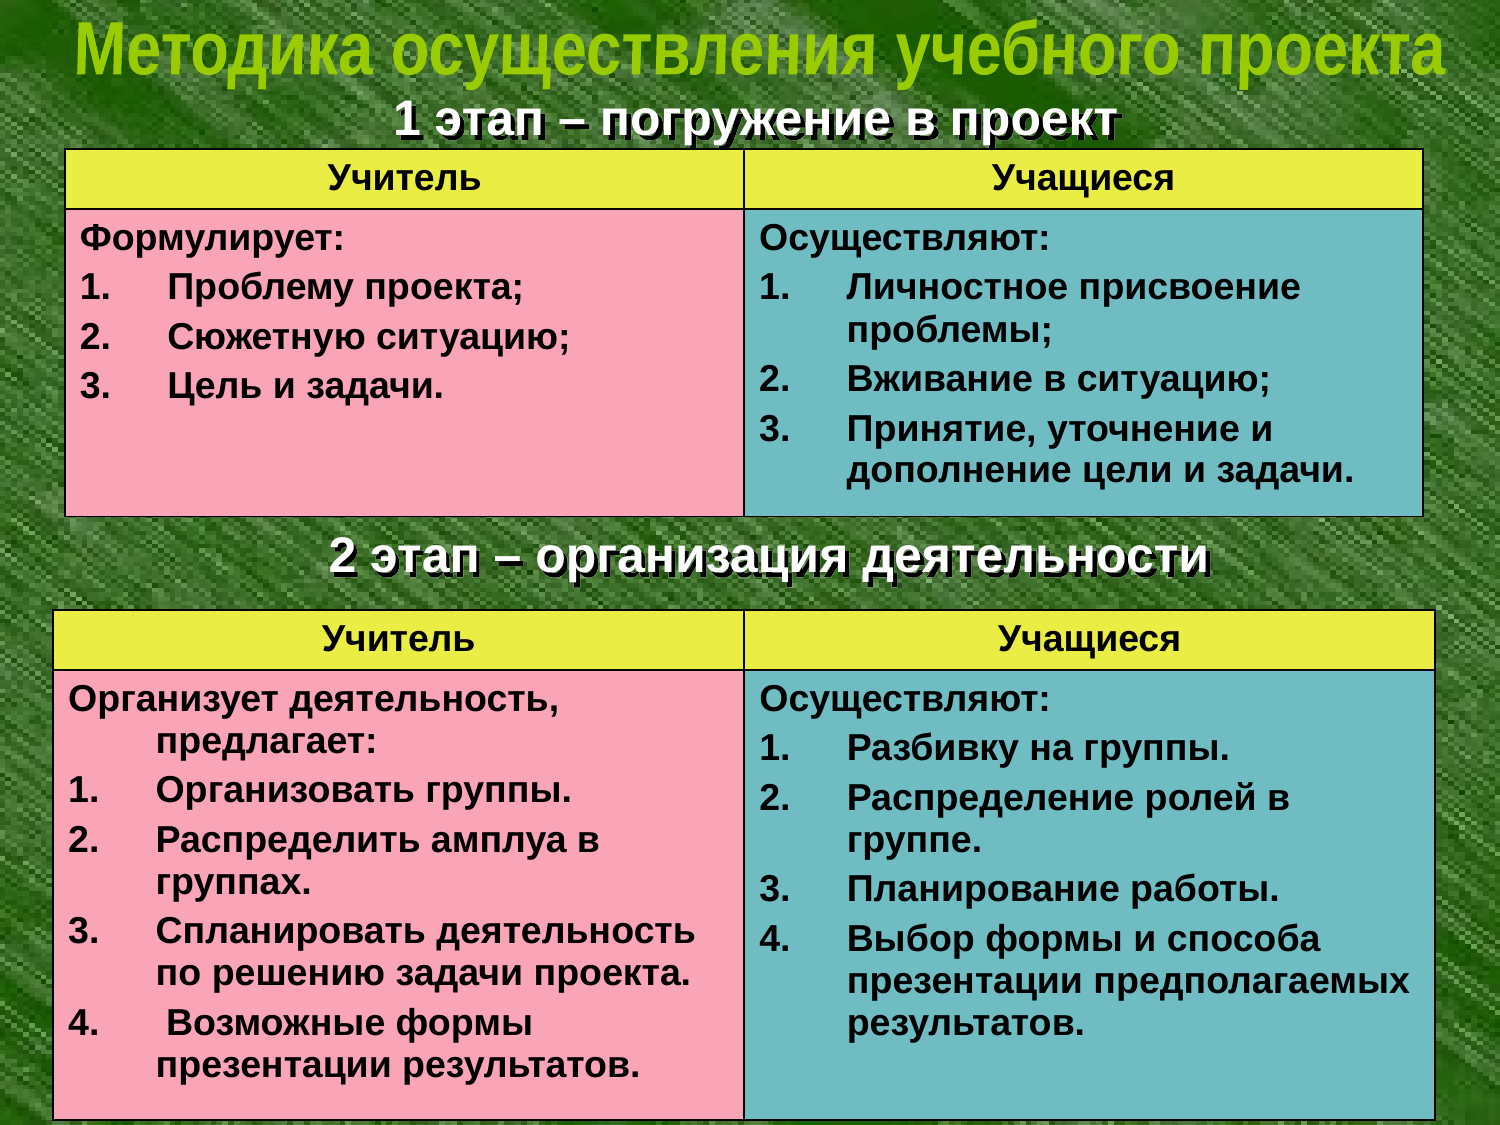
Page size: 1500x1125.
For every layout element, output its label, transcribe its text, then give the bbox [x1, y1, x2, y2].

table_header Учитель [54, 611, 743, 669]
table_cell Организует деятельность, предлагает: Организовать группы. Распределить амплуа в группах. Спланировать деятельность по решению задачи проекта. Возможные формы презентации результатов. [54, 671, 743, 1119]
text_box 1 этап – погружение в проект [312, 78, 1199, 148]
text_box 2 этап – организация деятельности [313, 515, 1225, 591]
table_cell Формулирует: Проблему проекта; Сюжетную ситуацию; Цель и задачи. [66, 210, 743, 516]
table_cell Осуществляют: Личностное присвоение проблемы; Вживание в ситуацию; Принятие, уточнение и дополнение цели и задачи. [745, 210, 1422, 516]
table_cell Осуществляют: Разбивку на группы. Распределение ролей в группе. Планирование работы. Выбор формы и способа презентации предполагаемых результатов. [745, 671, 1434, 1119]
table_header Учитель [66, 150, 743, 208]
table_header Учащиеся [745, 611, 1434, 669]
picture [0, 0, 1500, 1125]
table_header Учащиеся [745, 150, 1422, 208]
